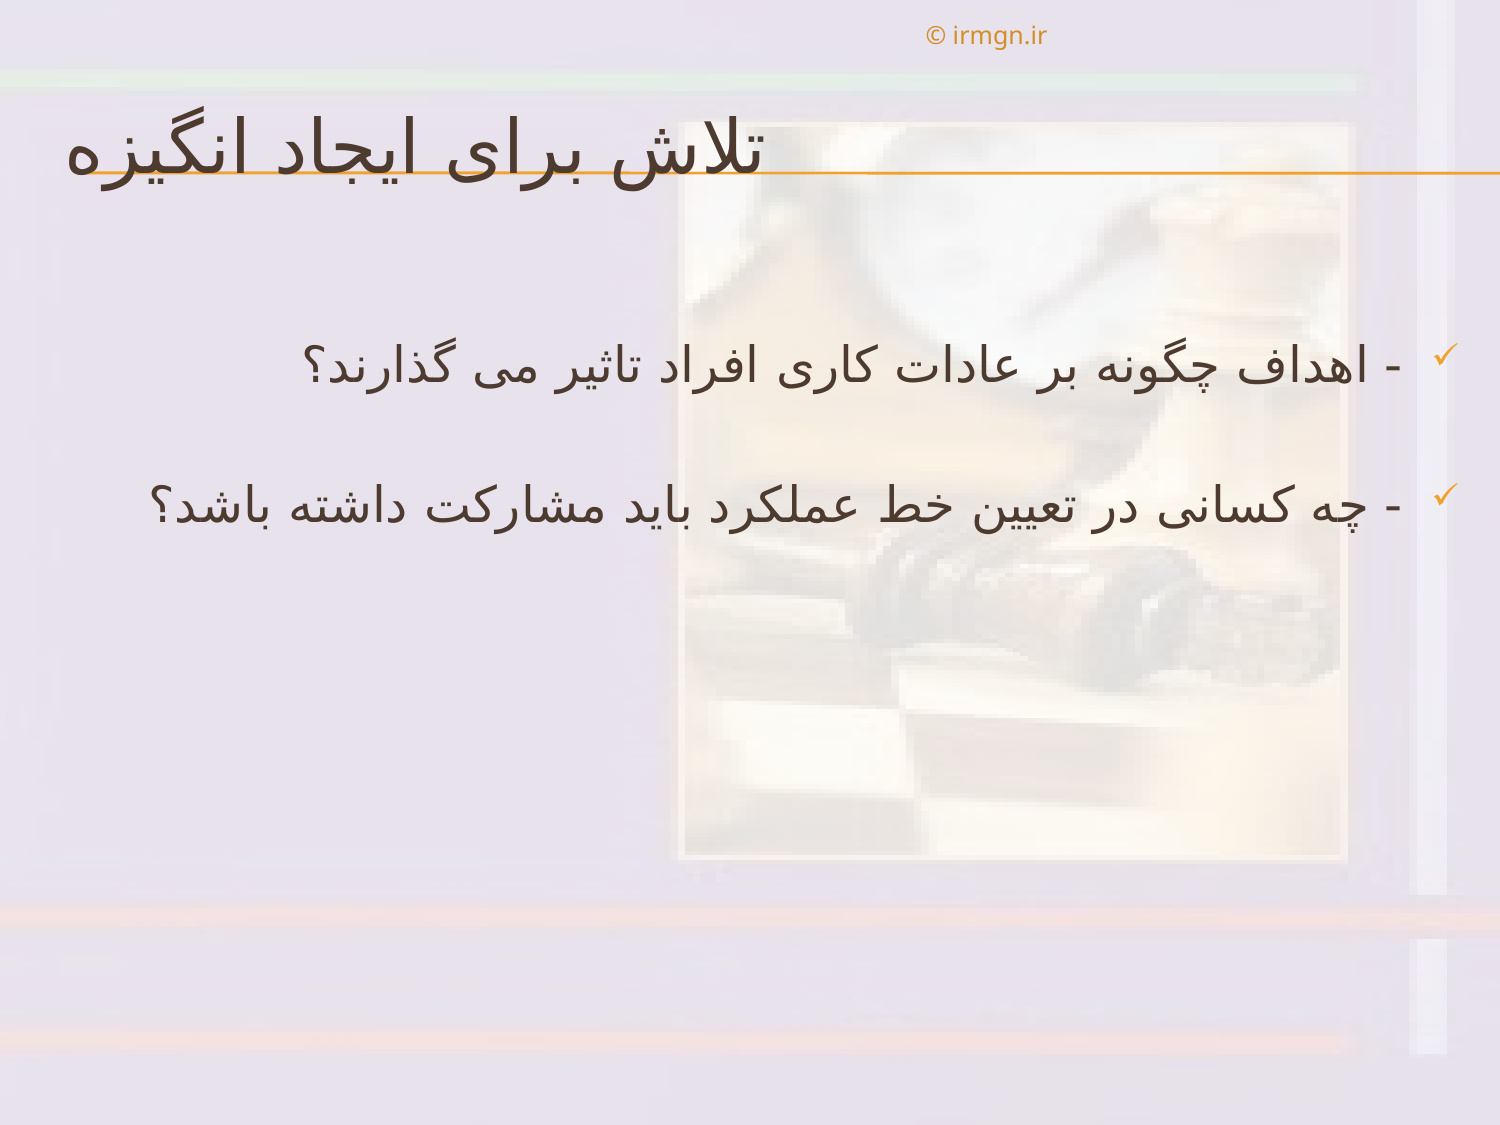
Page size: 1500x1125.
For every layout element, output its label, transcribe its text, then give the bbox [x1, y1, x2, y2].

footer © irmgn.ir [587, 12, 1063, 60]
list - اهداف چگونه بر عادات کاری افراد تاثیر می گذارند؟ - چه کسانی در تعیین خط عملکرد باید مشارکت داشته باشد؟ [50, 254, 1475, 998]
title تلاش برای ایجاد انگیزه [50, 75, 1475, 213]
